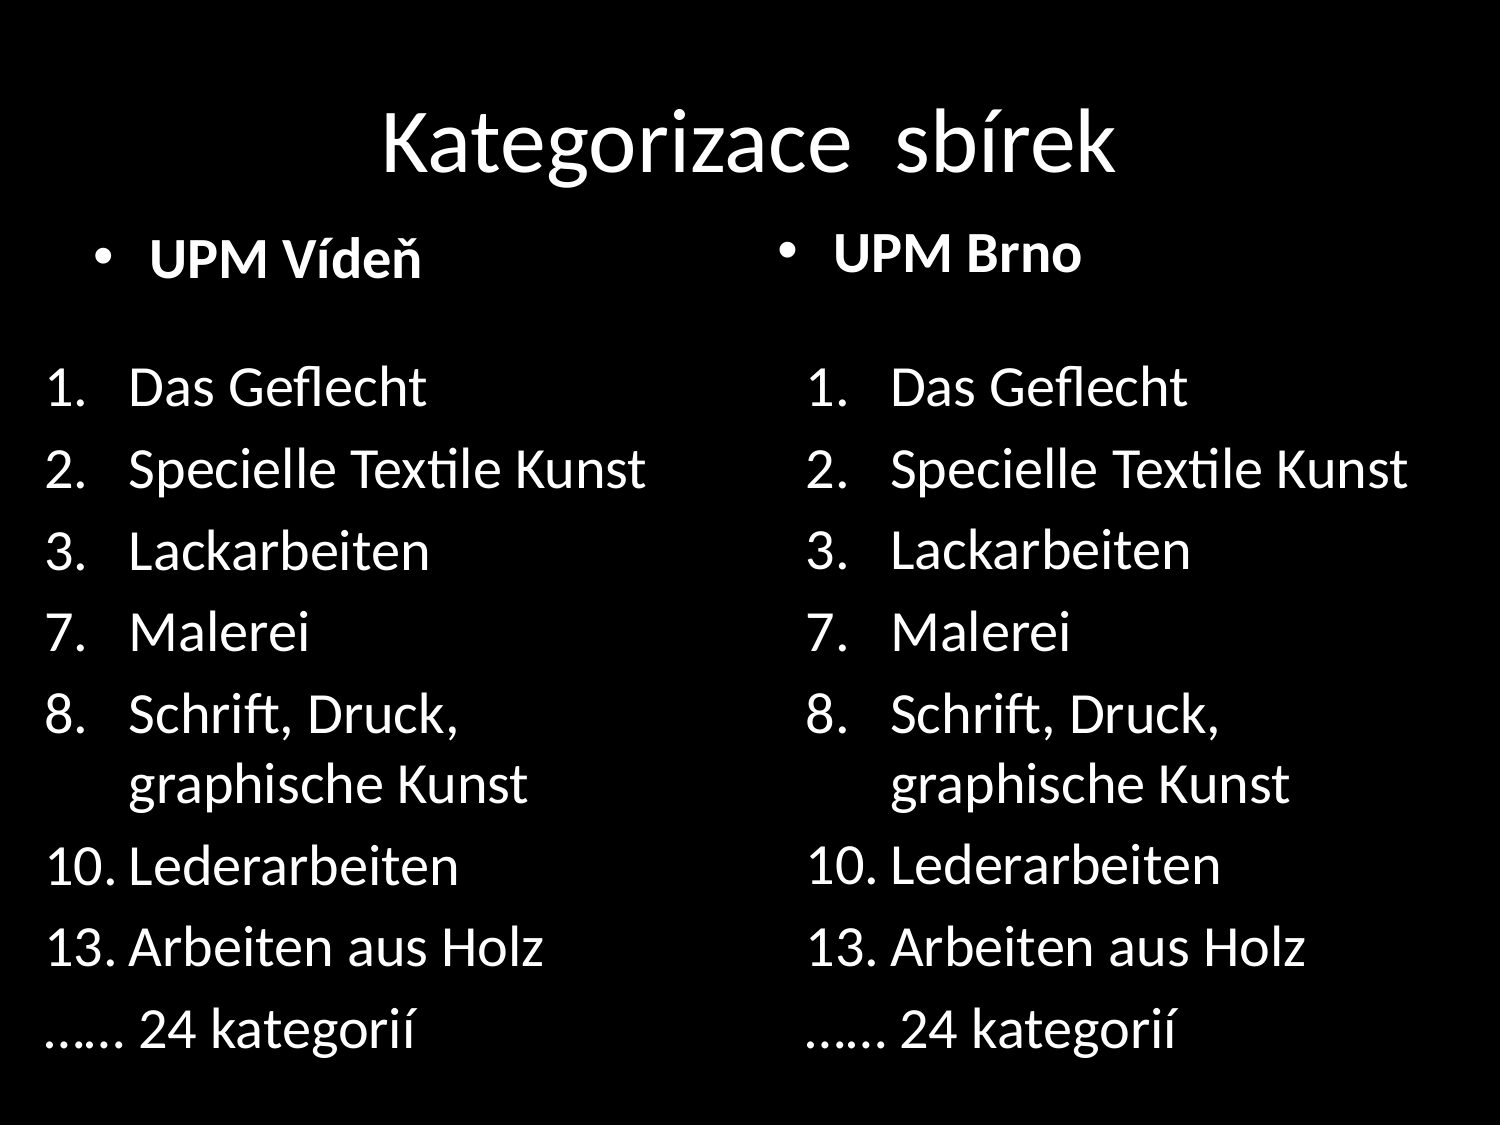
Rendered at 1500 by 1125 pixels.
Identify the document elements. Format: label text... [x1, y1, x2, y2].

text_box UPM Vídeň [78, 213, 741, 355]
list Das Geflecht Specielle Textile Kunst Lackarbeiten Malerei Schrift, Druck, graphische Kunst Lederarbeiten Arbeiten aus Holz …… 24 kategorií [29, 340, 692, 1084]
title Kategorizace sbírek [75, 41, 1425, 230]
text_box UPM Brno [762, 207, 1425, 349]
text_box Das Geflecht Specielle Textile Kunst Lackarbeiten Malerei Schrift, Druck, graphische Kunst Lederarbeiten Arbeiten aus Holz …… 24 kategorií [791, 340, 1454, 1084]
